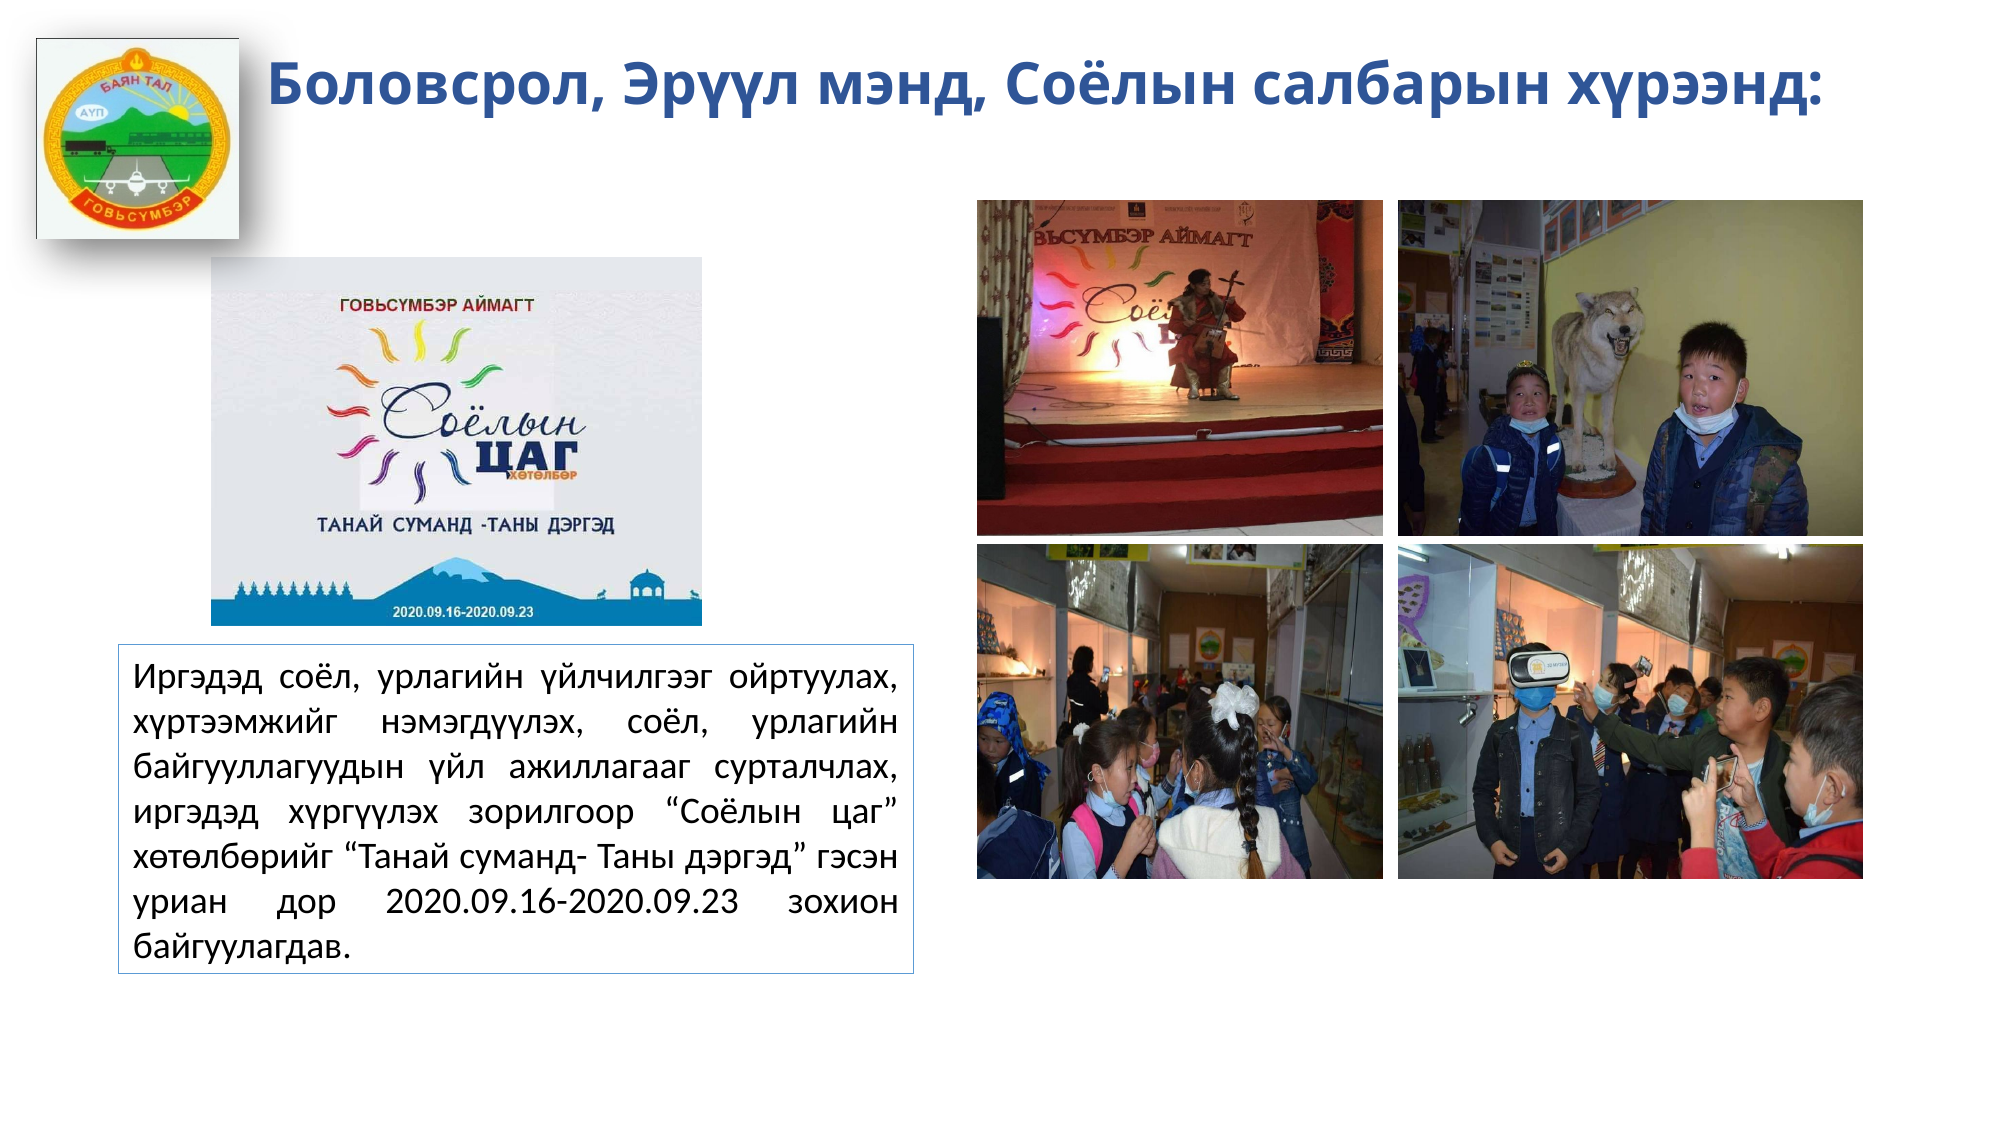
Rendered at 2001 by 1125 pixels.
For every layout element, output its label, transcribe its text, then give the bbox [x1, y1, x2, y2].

picture [977, 544, 1383, 880]
text_box Боловсрол, Эрүүл мэнд, Соёлын салбарын хүрээнд: [252, 38, 1925, 124]
picture [394, 607, 444, 617]
picture [1398, 544, 1863, 880]
picture [211, 257, 702, 602]
picture [1398, 200, 1863, 536]
picture [36, 38, 239, 239]
picture [977, 200, 1383, 536]
text_box Иргэдэд соёл, урлагийн үйлчилгээг ойртуулах, хүртээмжийг нэмэгдүүлэх, соёл, урлагийн байгууллагуудын үйл ажиллагааг сурталчлах, иргэдэд хүргүүлэх зорилгоор “Соёлын цаг” хөтөлбөрийг “Танай суманд- Таны дэргэд” гэсэн уриан дор 2020.09.16-2020.09.23 зохион байгуулагдав. [118, 644, 914, 974]
picture [447, 607, 534, 617]
